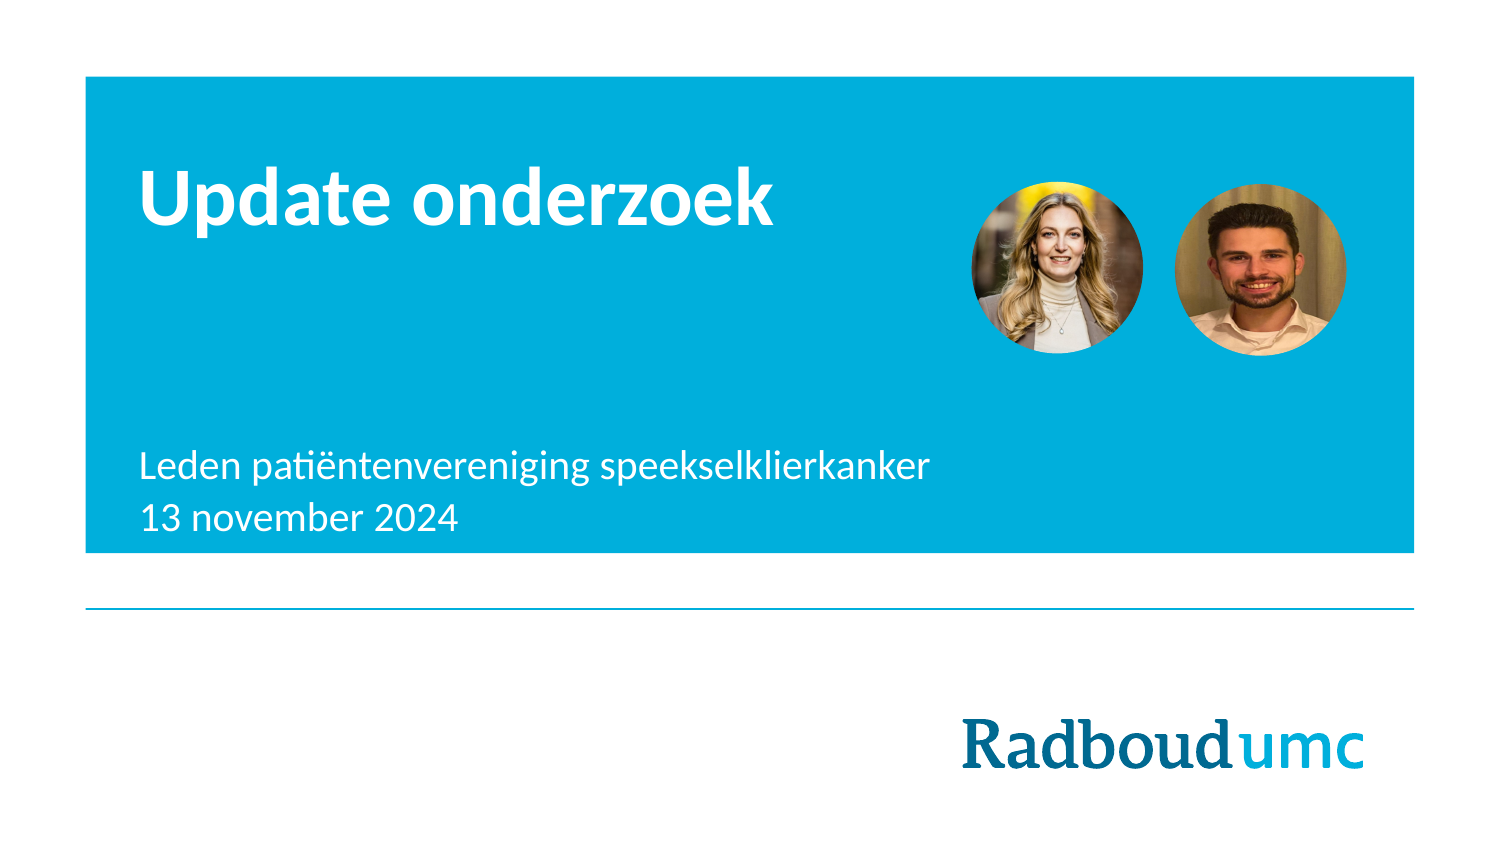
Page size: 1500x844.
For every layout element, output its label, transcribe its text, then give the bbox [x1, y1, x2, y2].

list Leden patiëntenvereniging speekselklierkanker 13 november 2024 [138, 435, 1016, 541]
picture [1176, 185, 1346, 355]
picture [972, 182, 1142, 353]
title Update onderzoek [138, 154, 1362, 243]
